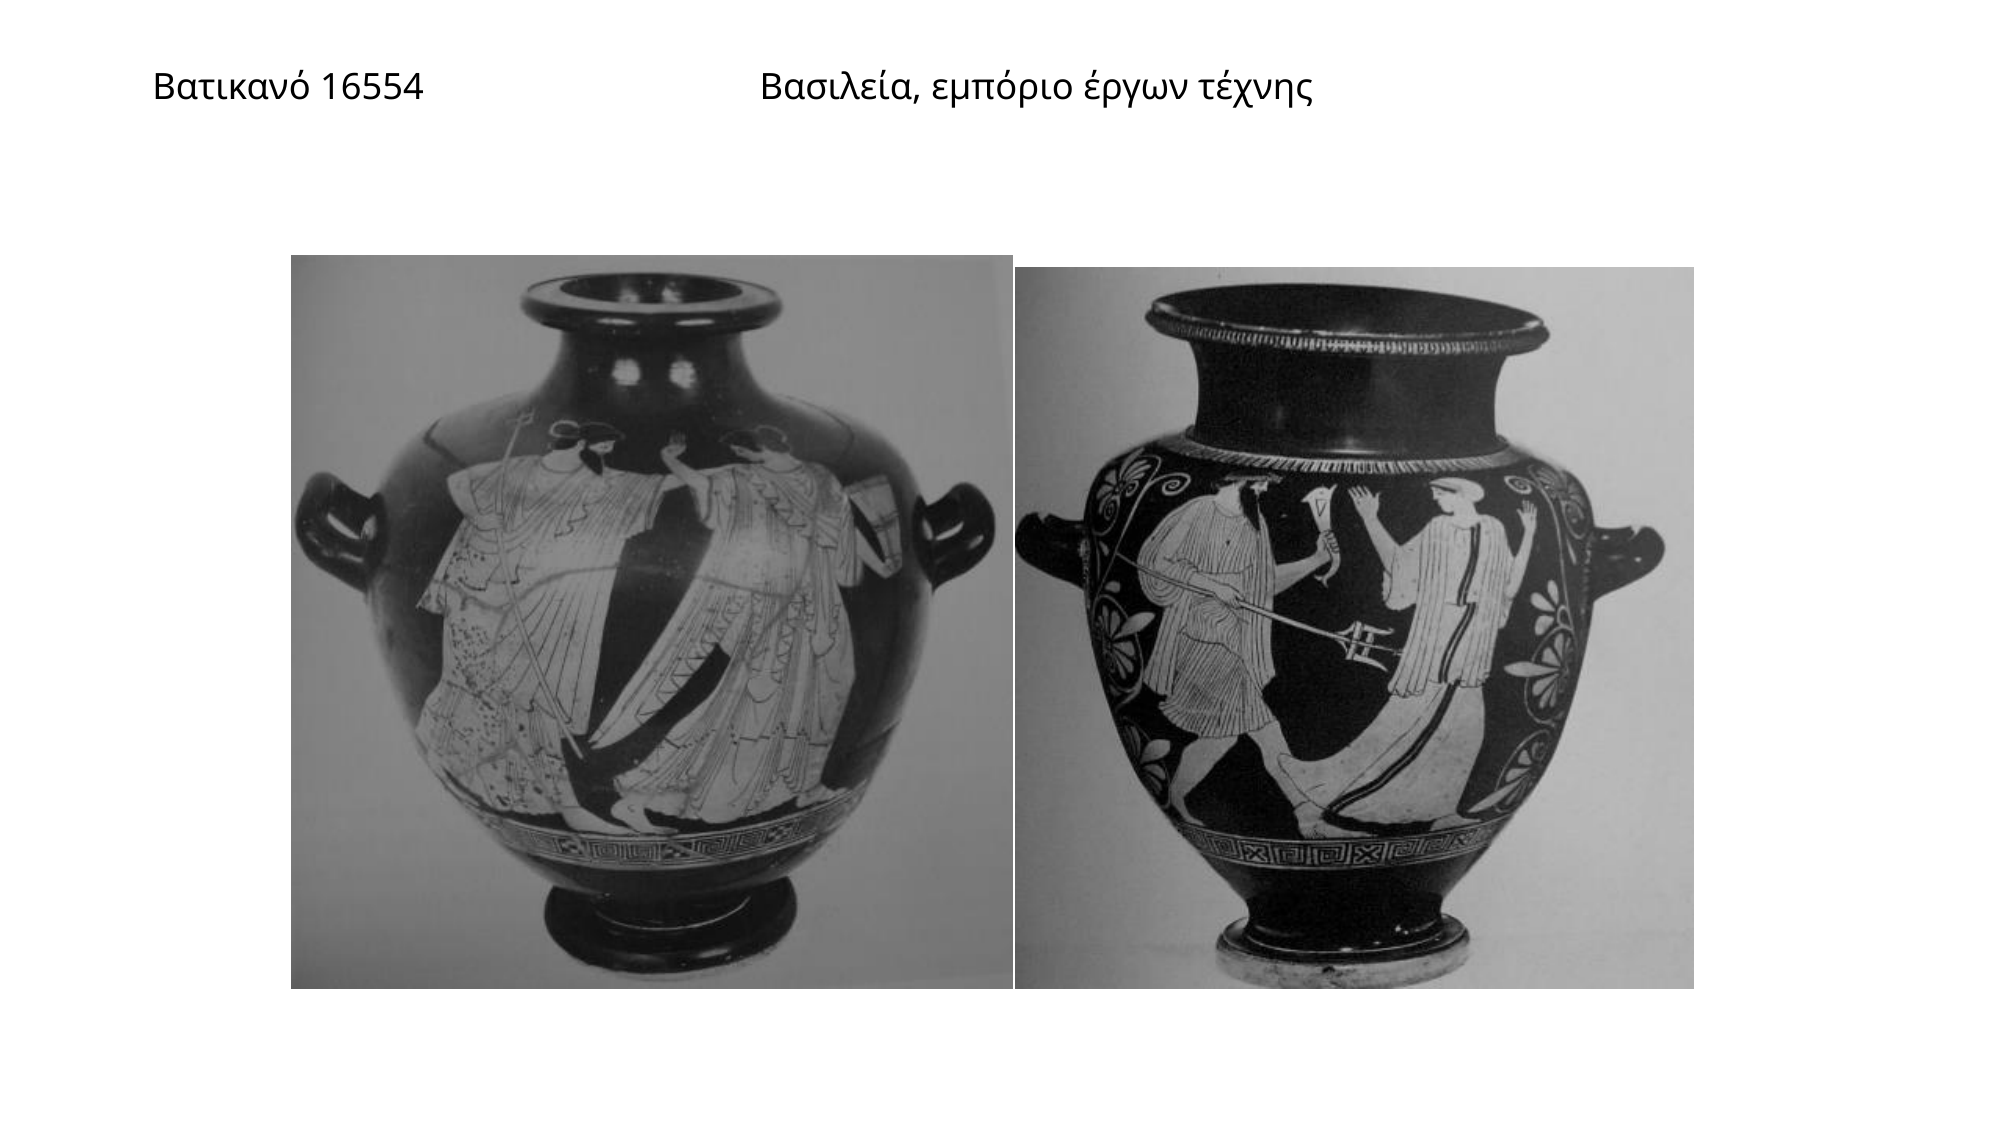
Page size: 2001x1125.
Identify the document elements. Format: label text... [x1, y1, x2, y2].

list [291, 255, 1013, 989]
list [1015, 267, 1694, 989]
title Βατικανό 16554 Βασιλεία, εμπόριο έργων τέχνης [137, 59, 1863, 278]
